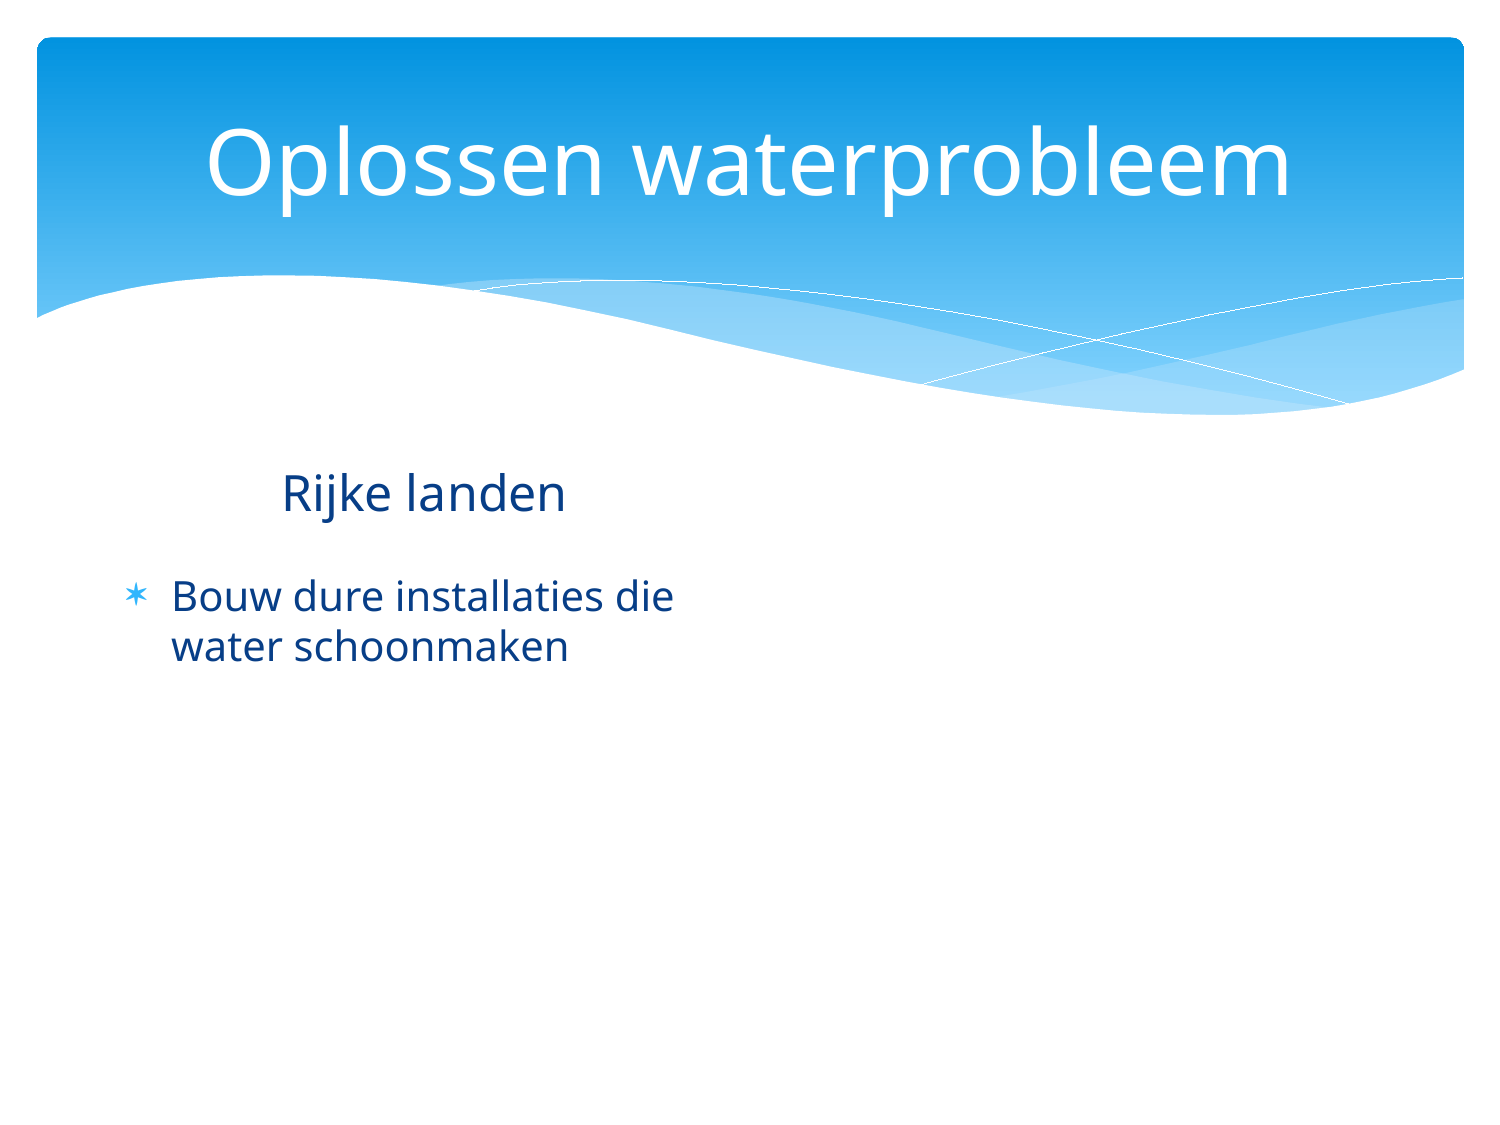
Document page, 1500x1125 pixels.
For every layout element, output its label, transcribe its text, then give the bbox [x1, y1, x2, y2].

list Bouw dure installaties die water schoonmaken [111, 562, 738, 1005]
list Rijke landen [111, 439, 738, 545]
title Oplossen waterprobleem [75, 55, 1425, 261]
